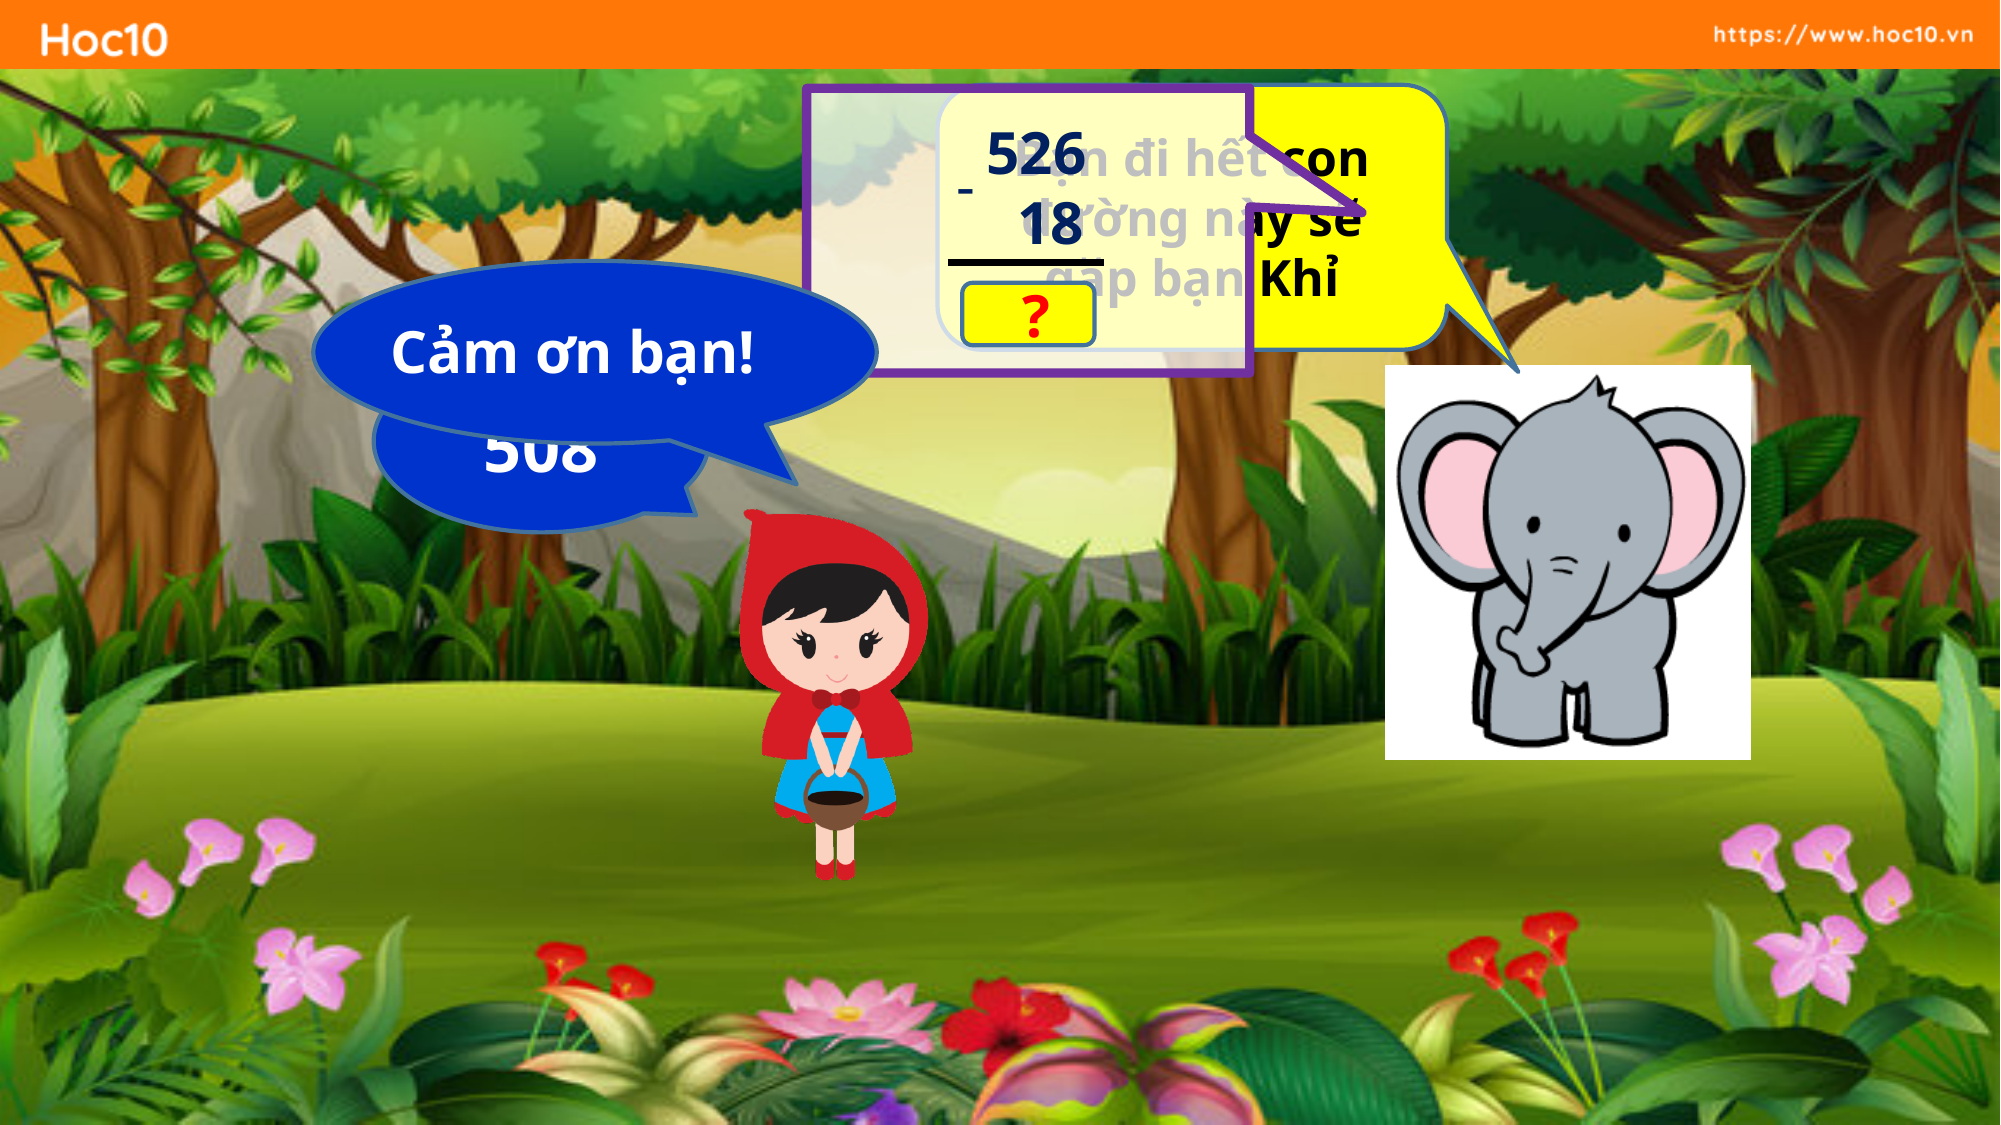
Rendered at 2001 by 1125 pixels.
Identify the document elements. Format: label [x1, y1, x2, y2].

text_box [806, 88, 1250, 374]
text_box [937, 84, 1448, 350]
text_box [373, 452, 710, 533]
text_box [290, 260, 877, 444]
picture [0, 0, 2001, 1125]
